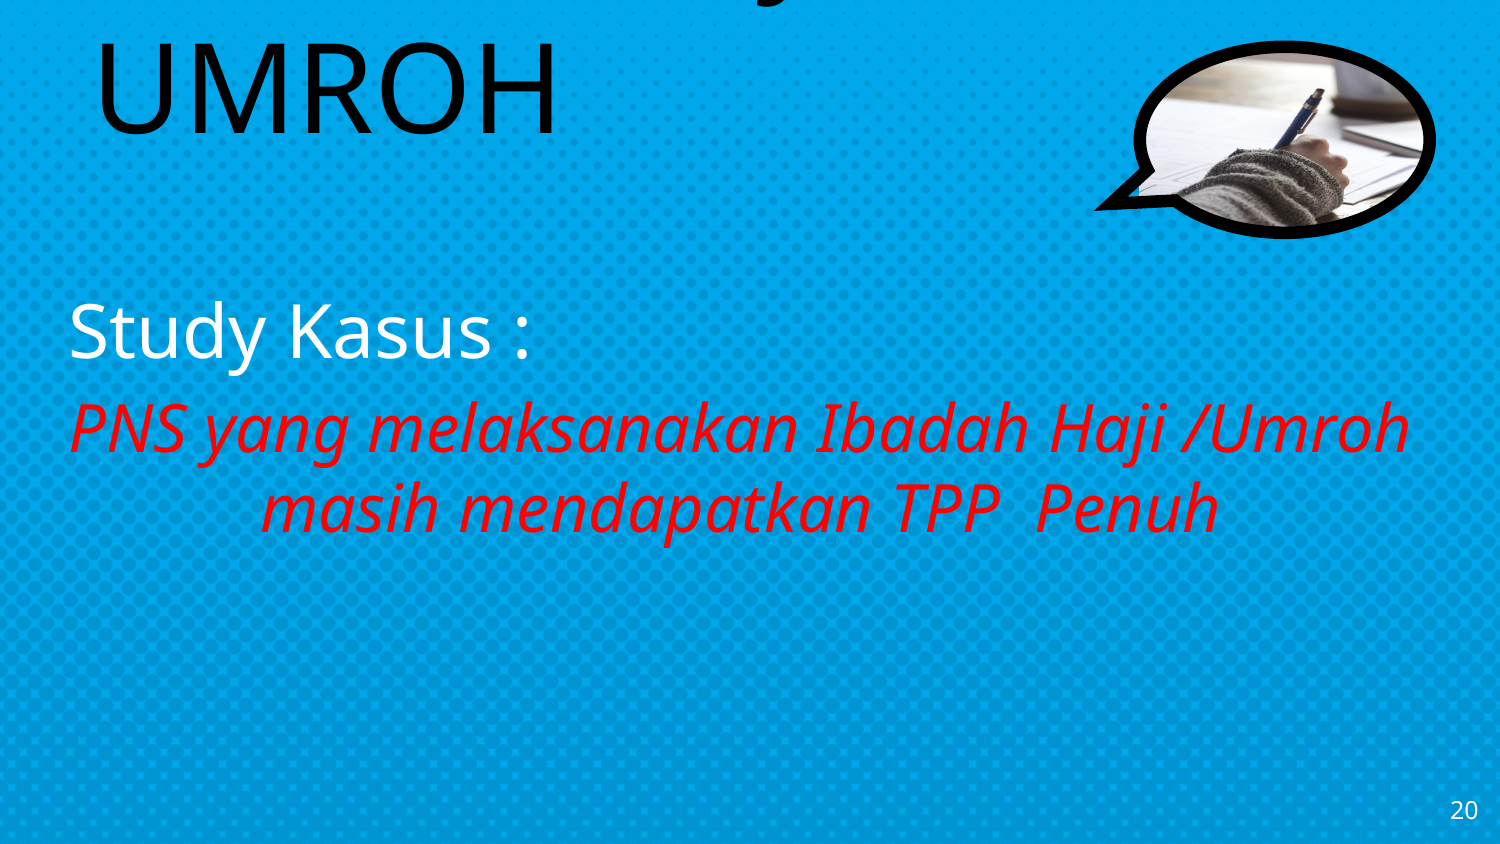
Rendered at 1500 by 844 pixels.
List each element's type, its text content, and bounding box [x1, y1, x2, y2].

subtitle Study Kasus : PNS yang melaksanakan Ibadah Haji /Umroh masih mendapatkan TPP Penuh [53, 268, 1430, 741]
slide_number 20 [1403, 779, 1494, 844]
picture [759, 0, 781, 5]
title IBADAH HAJI & UMROH [76, 34, 1022, 174]
picture [1139, 46, 1430, 234]
